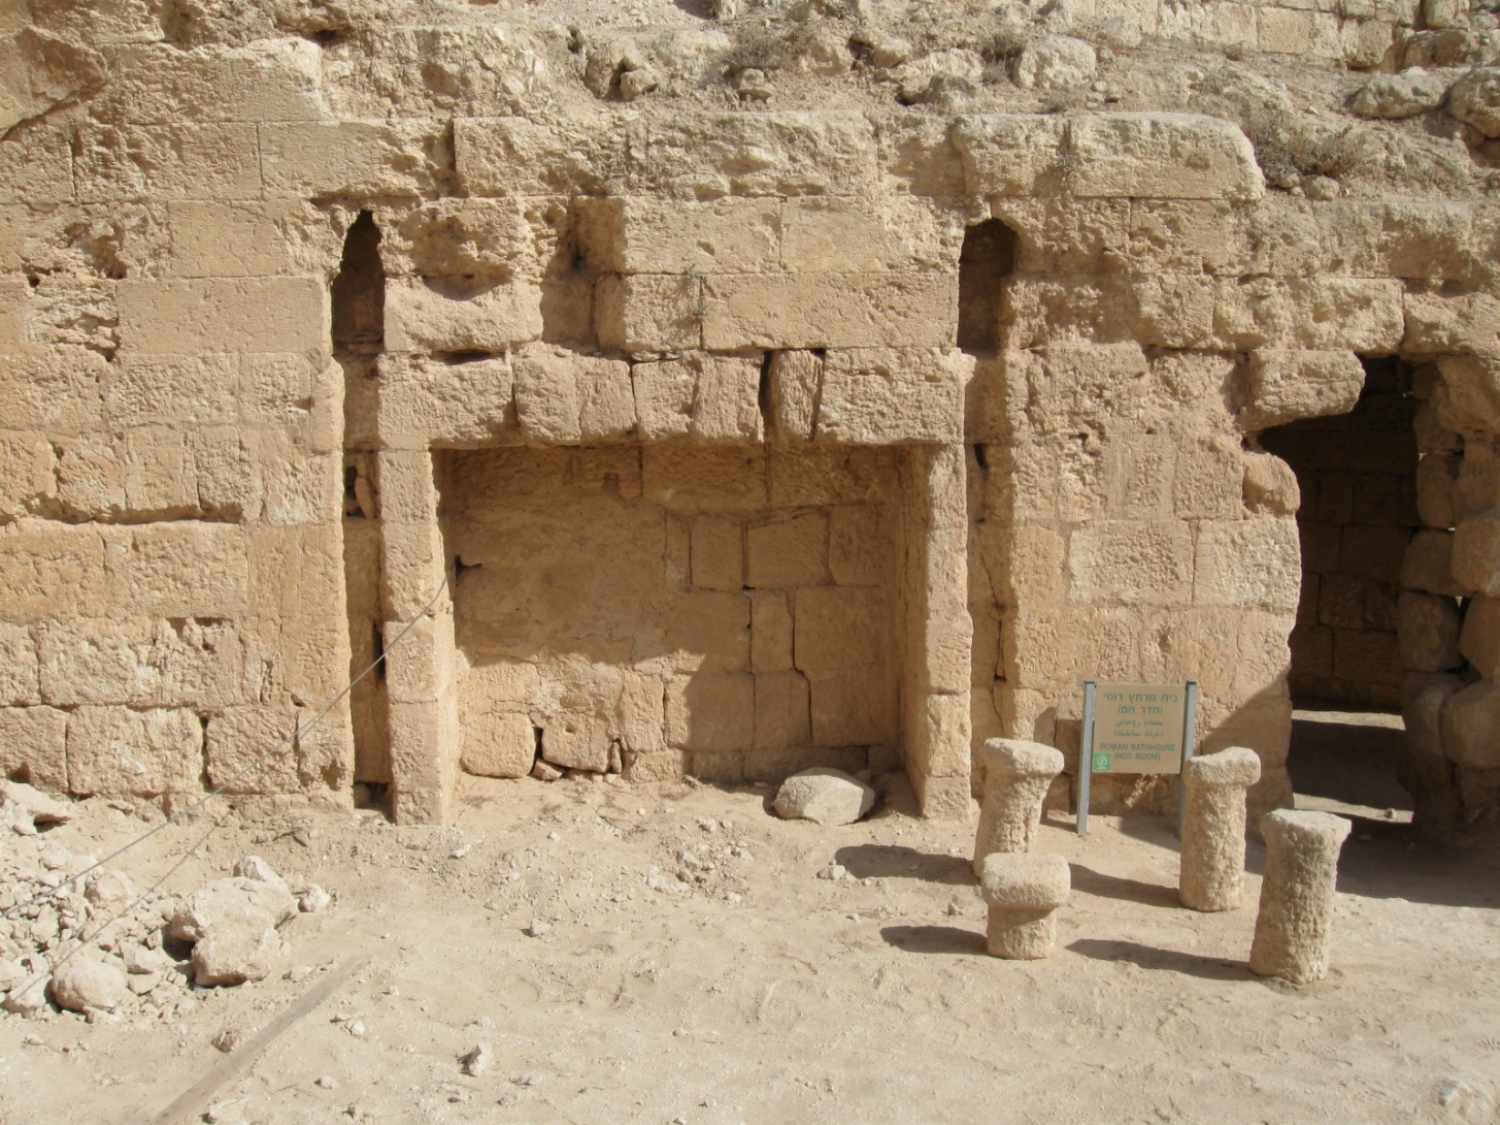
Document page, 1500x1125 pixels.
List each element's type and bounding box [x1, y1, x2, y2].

list [0, 0, 1500, 1125]
